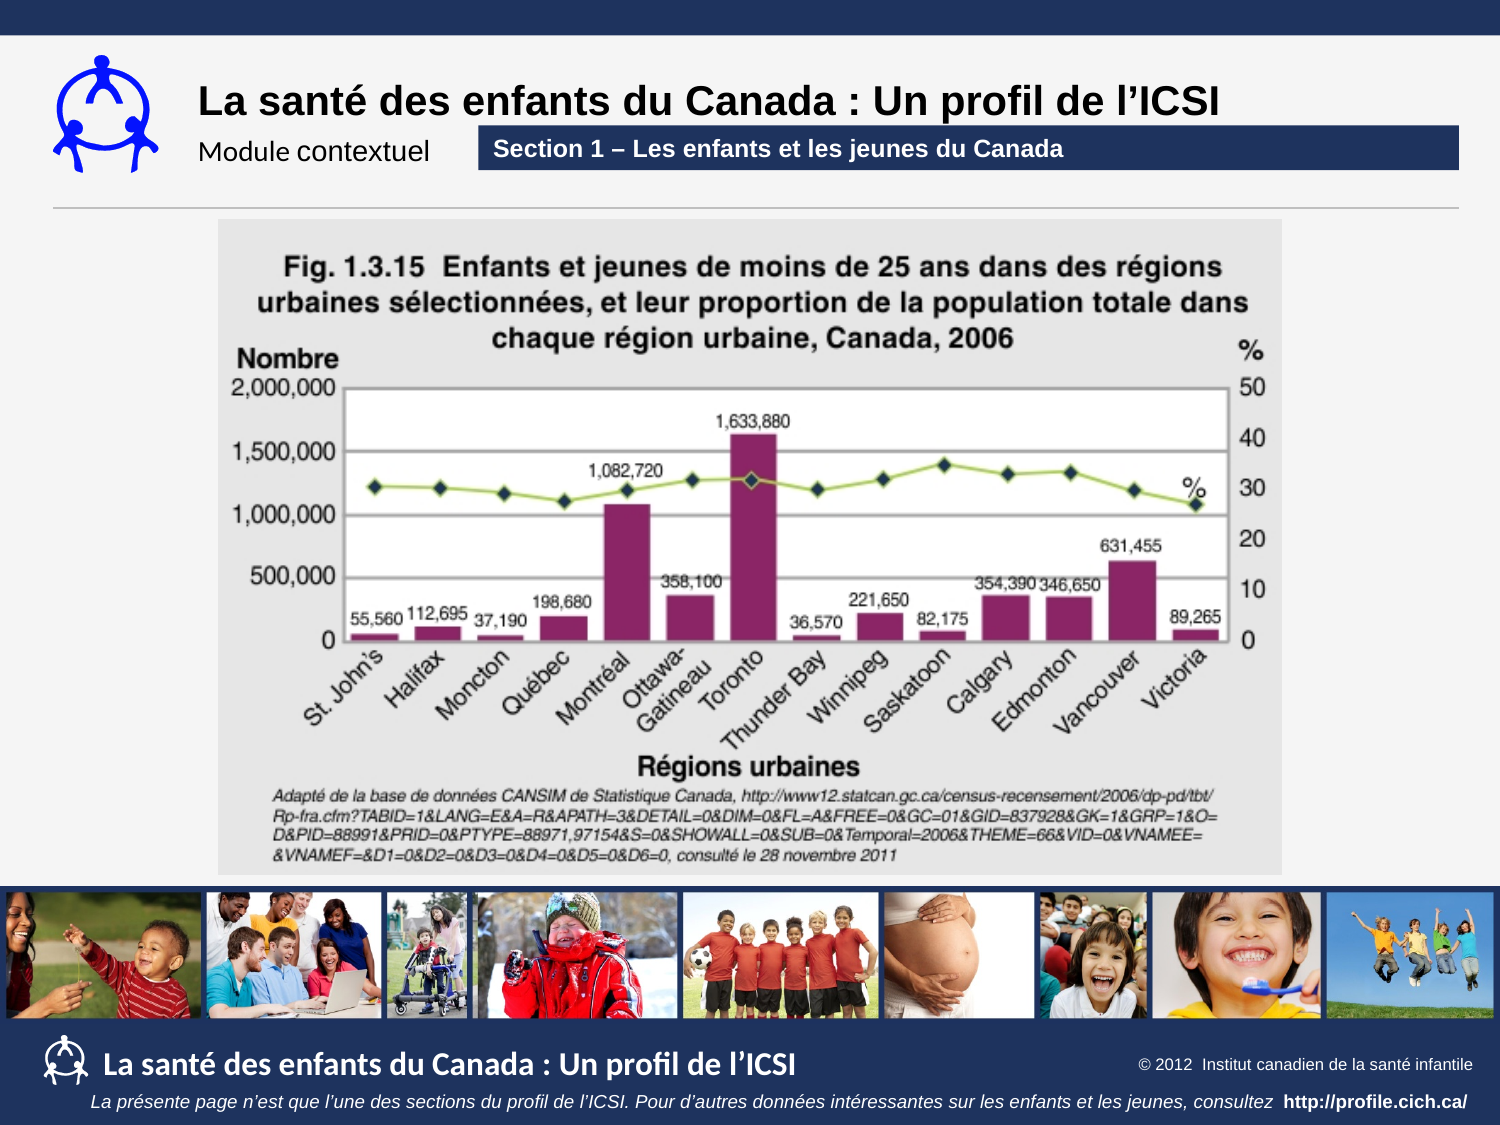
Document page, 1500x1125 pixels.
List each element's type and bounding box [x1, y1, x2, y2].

picture [0, 886, 1500, 1024]
picture [218, 219, 1282, 875]
